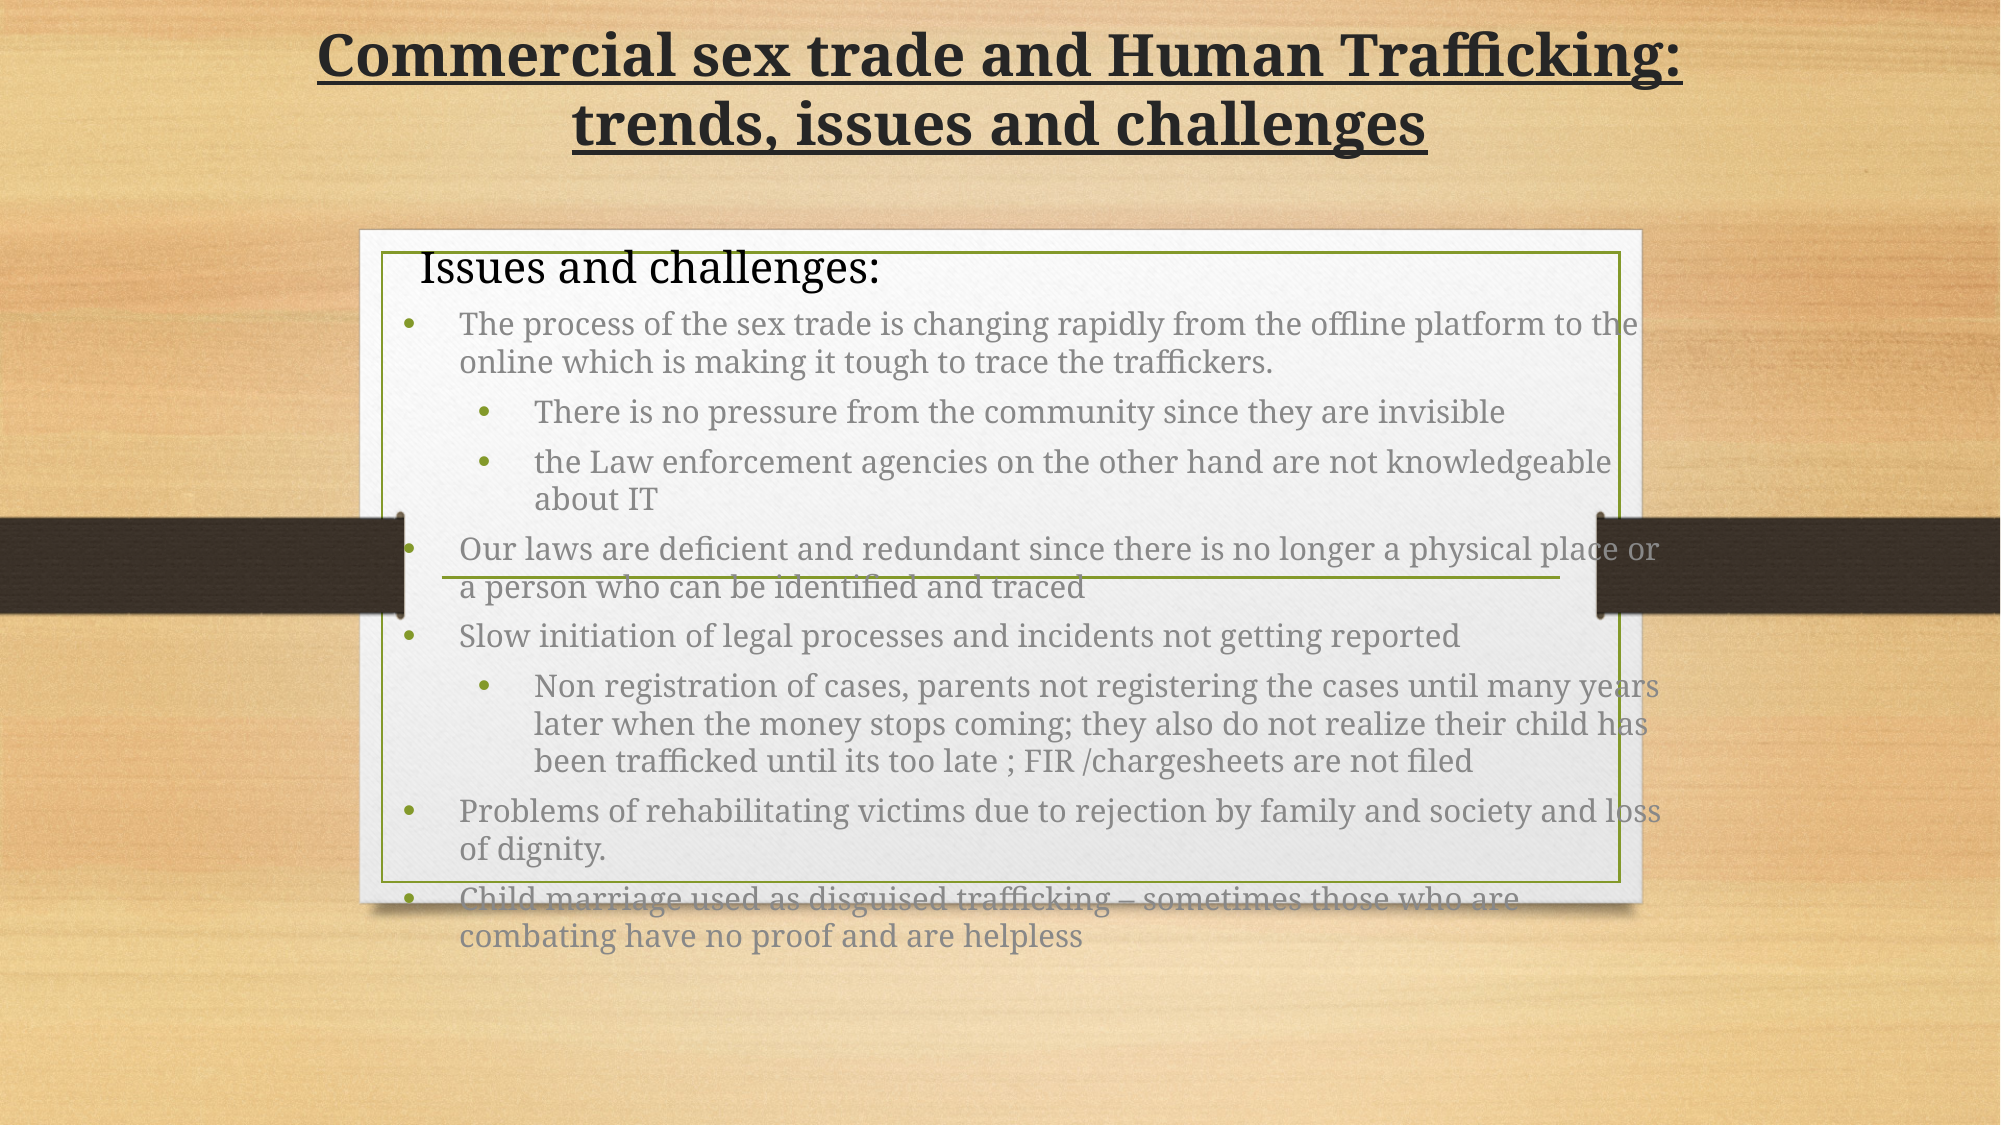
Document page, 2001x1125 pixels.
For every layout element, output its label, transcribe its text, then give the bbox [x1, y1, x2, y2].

picture [0, 0, 2001, 1125]
subtitle Issues and challenges: The process of the sex trade is changing rapidly from the offline platform to the online which is making it tough to trace the traffickers. There is no pressure from the community since they are invisible the Law enforcement agencies on the other hand are not knowledgeable about IT Our laws are deficient and redundant since there is no longer a physical place or a person who can be identified and traced Slow initiation of legal processes and incidents not getting reported Non registration of cases, parents not registering the cases until many years later when the money stops coming; they also do not realize their child has been trafficked until its too late ; FIR /chargesheets are not filed Problems of rehabilitating victims due to rejection by family and society and loss of dignity. Child marriage used as disguised trafficking – sometimes those who are combating have no proof and are helpless [319, 166, 1681, 1079]
title Commercial sex trade and Human Trafficking: trends, issues and challenges [249, 56, 1751, 166]
